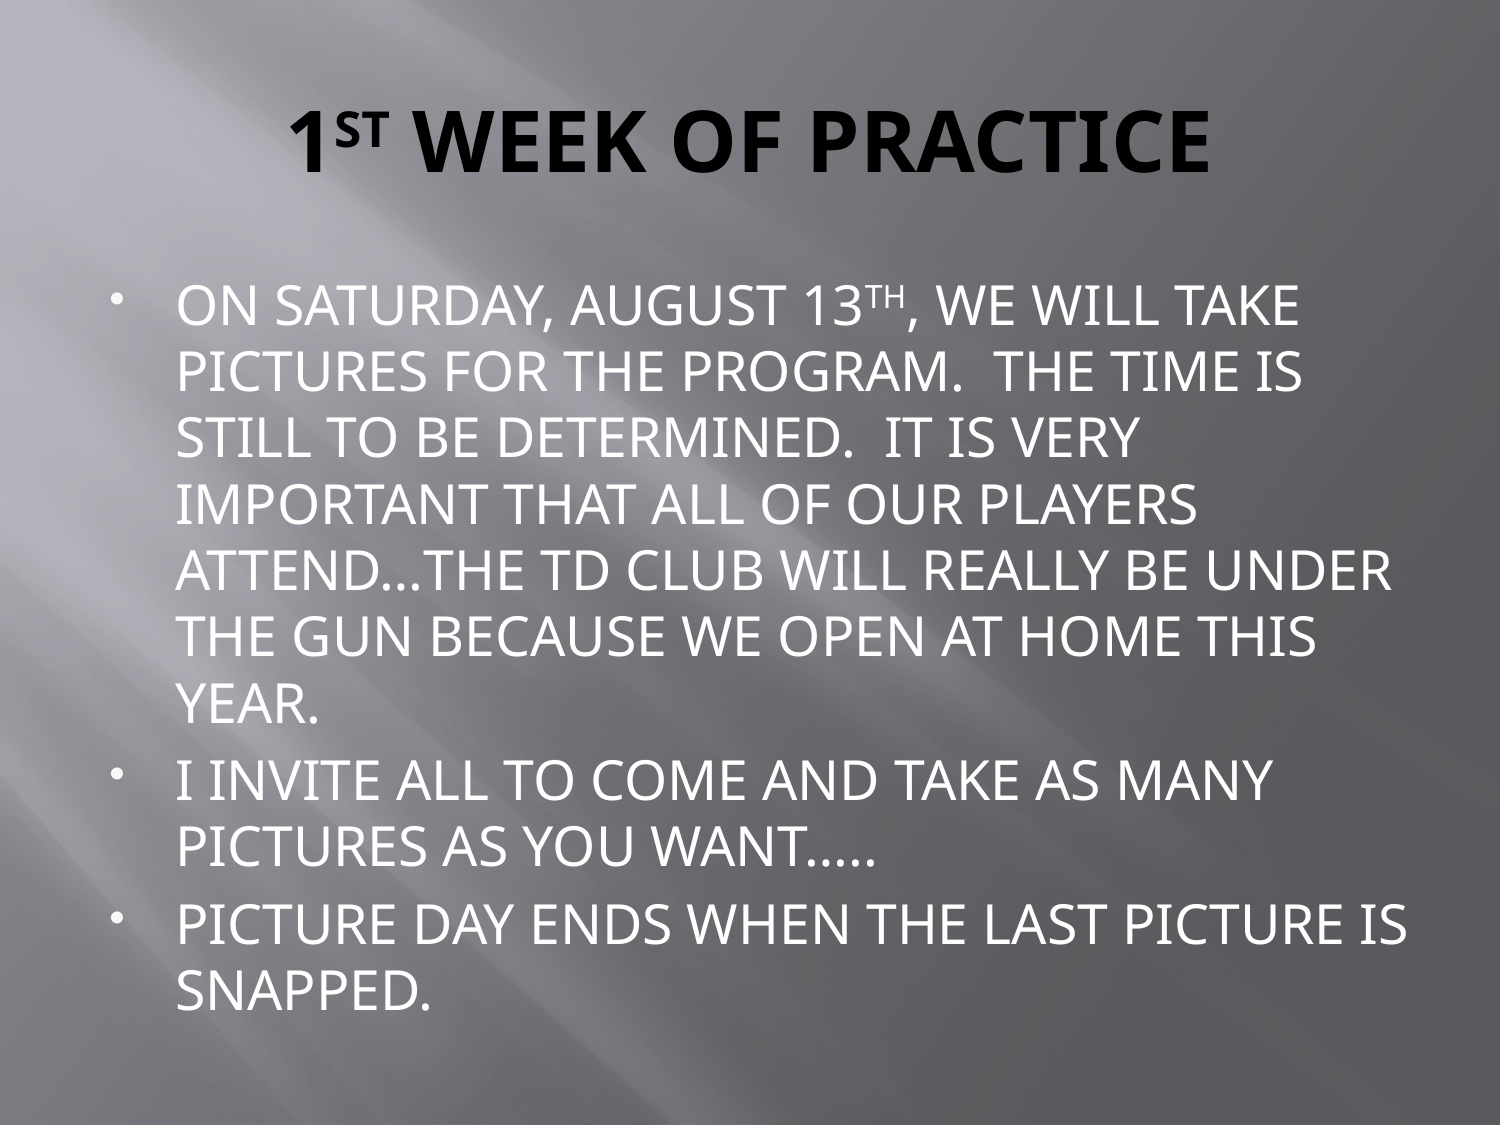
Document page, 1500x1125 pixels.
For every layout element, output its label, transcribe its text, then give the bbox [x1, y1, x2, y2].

title 1ST WEEK OF PRACTICE [75, 45, 1425, 233]
list ON SATURDAY, AUGUST 13TH, WE WILL TAKE PICTURES FOR THE PROGRAM. THE TIME IS STILL TO BE DETERMINED. IT IS VERY IMPORTANT THAT ALL OF OUR PLAYERS ATTEND…THE TD CLUB WILL REALLY BE UNDER THE GUN BECAUSE WE OPEN AT HOME THIS YEAR. I INVITE ALL TO COME AND TAKE AS MANY PICTURES AS YOU WANT….. PICTURE DAY ENDS WHEN THE LAST PICTURE IS SNAPPED. [75, 262, 1425, 1035]
